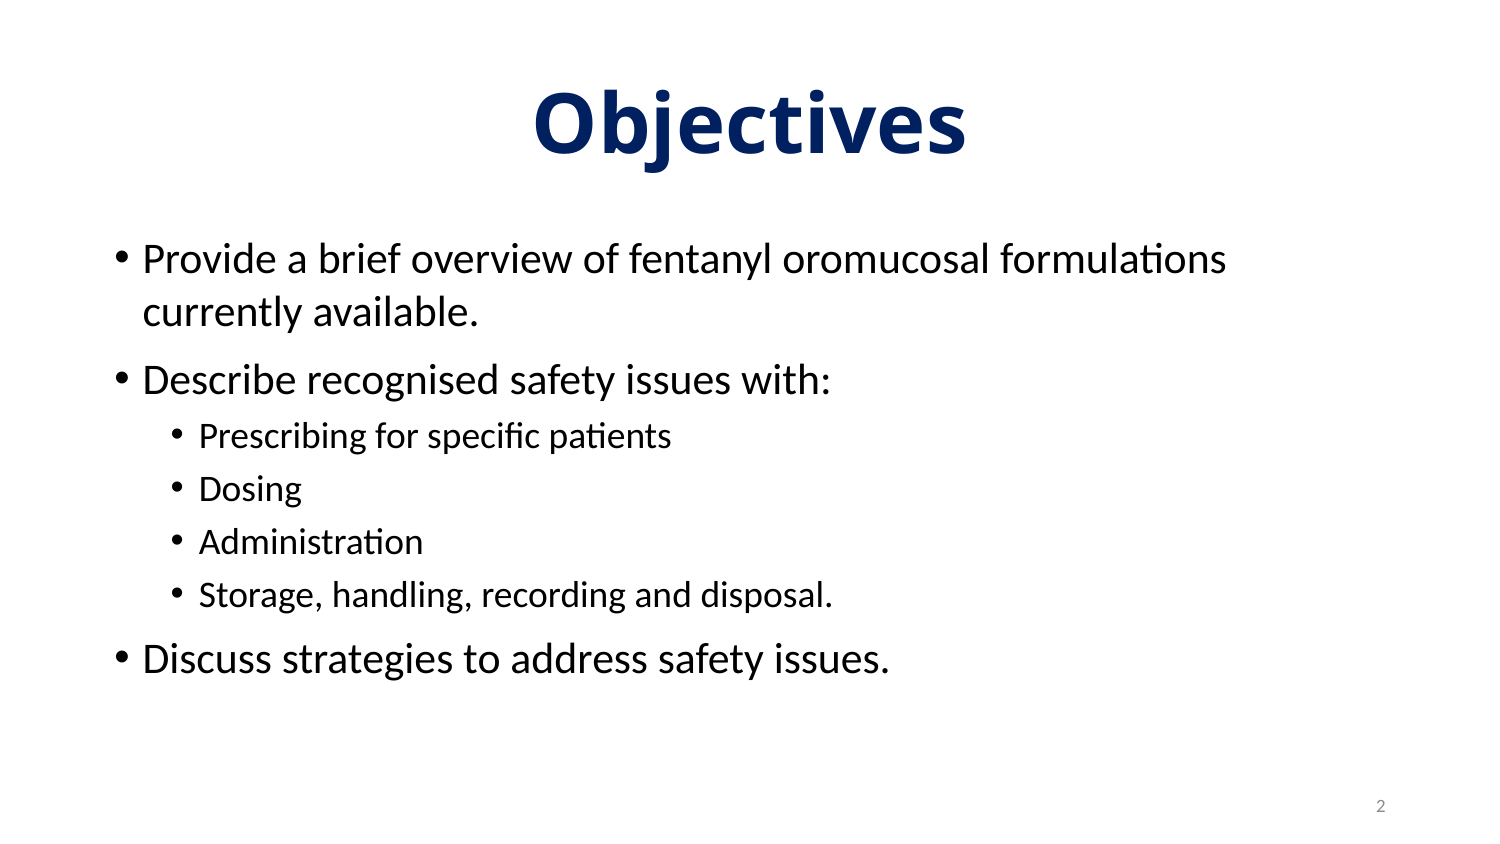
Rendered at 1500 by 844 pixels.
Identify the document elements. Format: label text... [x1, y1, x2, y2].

title Objectives [103, 44, 1397, 208]
list Provide a brief overview of fentanyl oromucosal formulations currently available. Describe recognised safety issues with: Prescribing for specific patients Dosing Administration Storage, handling, recording and disposal. Discuss strategies to address safety issues. [103, 224, 1397, 760]
slide_number 2 [1059, 782, 1397, 827]
